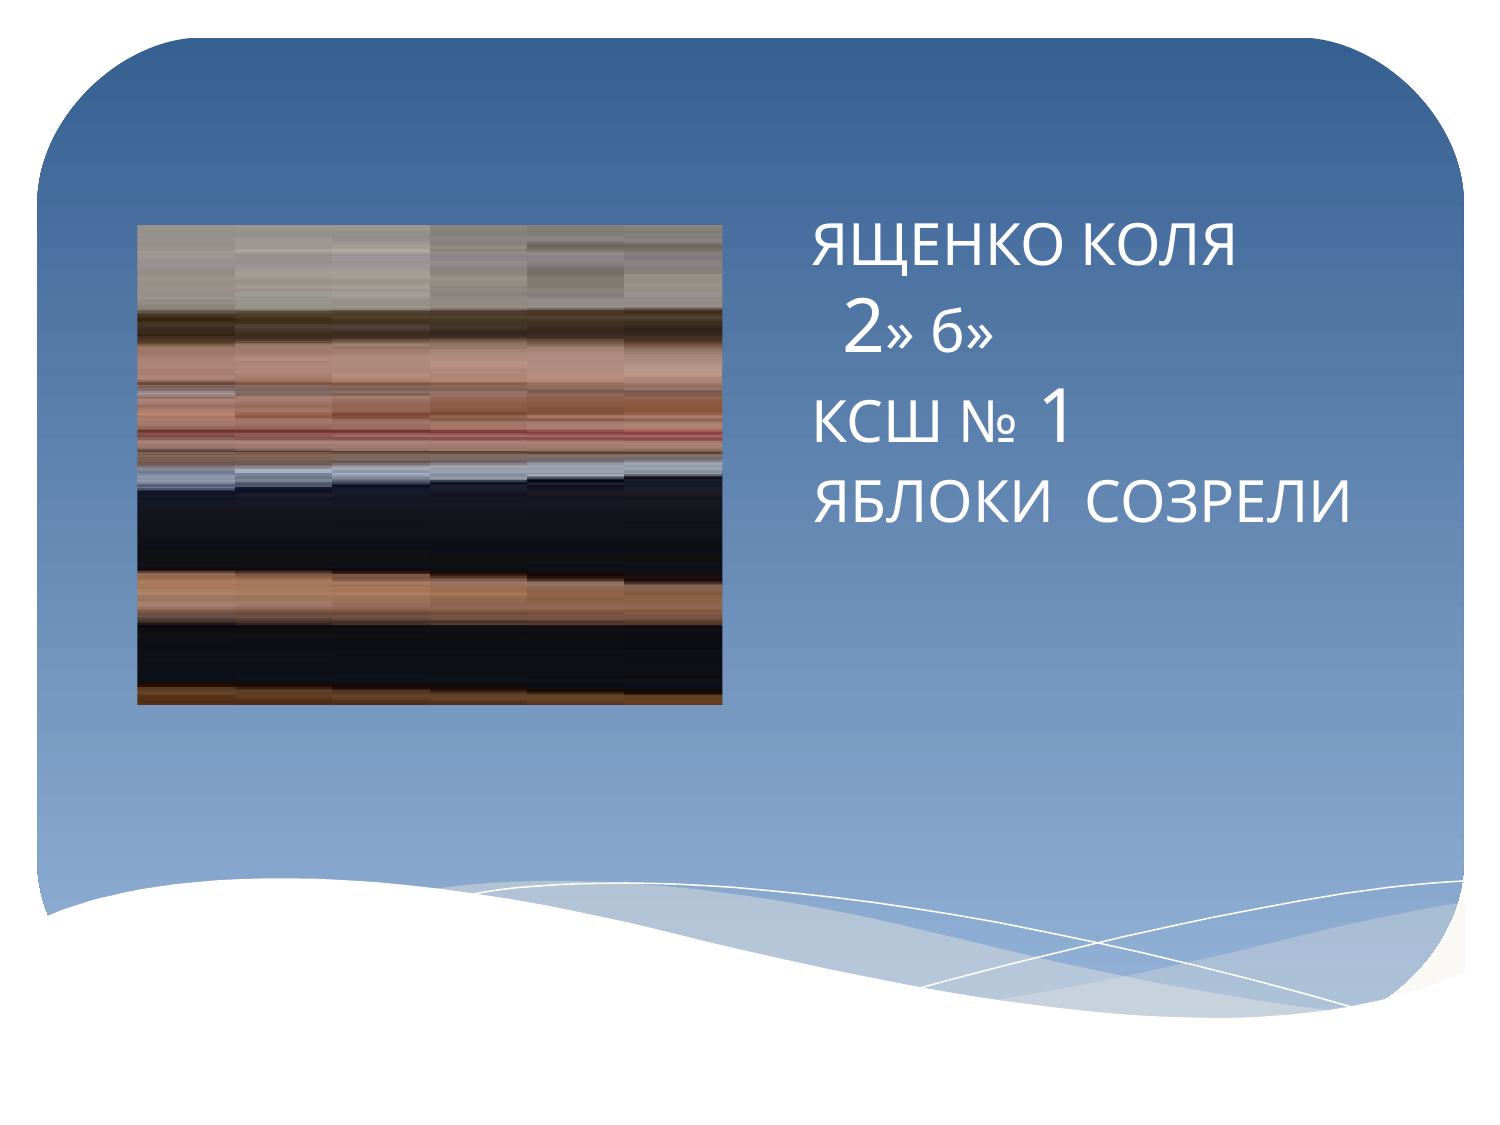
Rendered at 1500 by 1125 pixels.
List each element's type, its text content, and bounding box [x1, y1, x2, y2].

picture [137, 224, 723, 706]
text_box ЯЩЕНКО КОЛЯ 2» б» КСШ № 1 [797, 66, 1423, 465]
text_box ЯБЛОКИ СОЗРЕЛИ [798, 457, 1425, 855]
